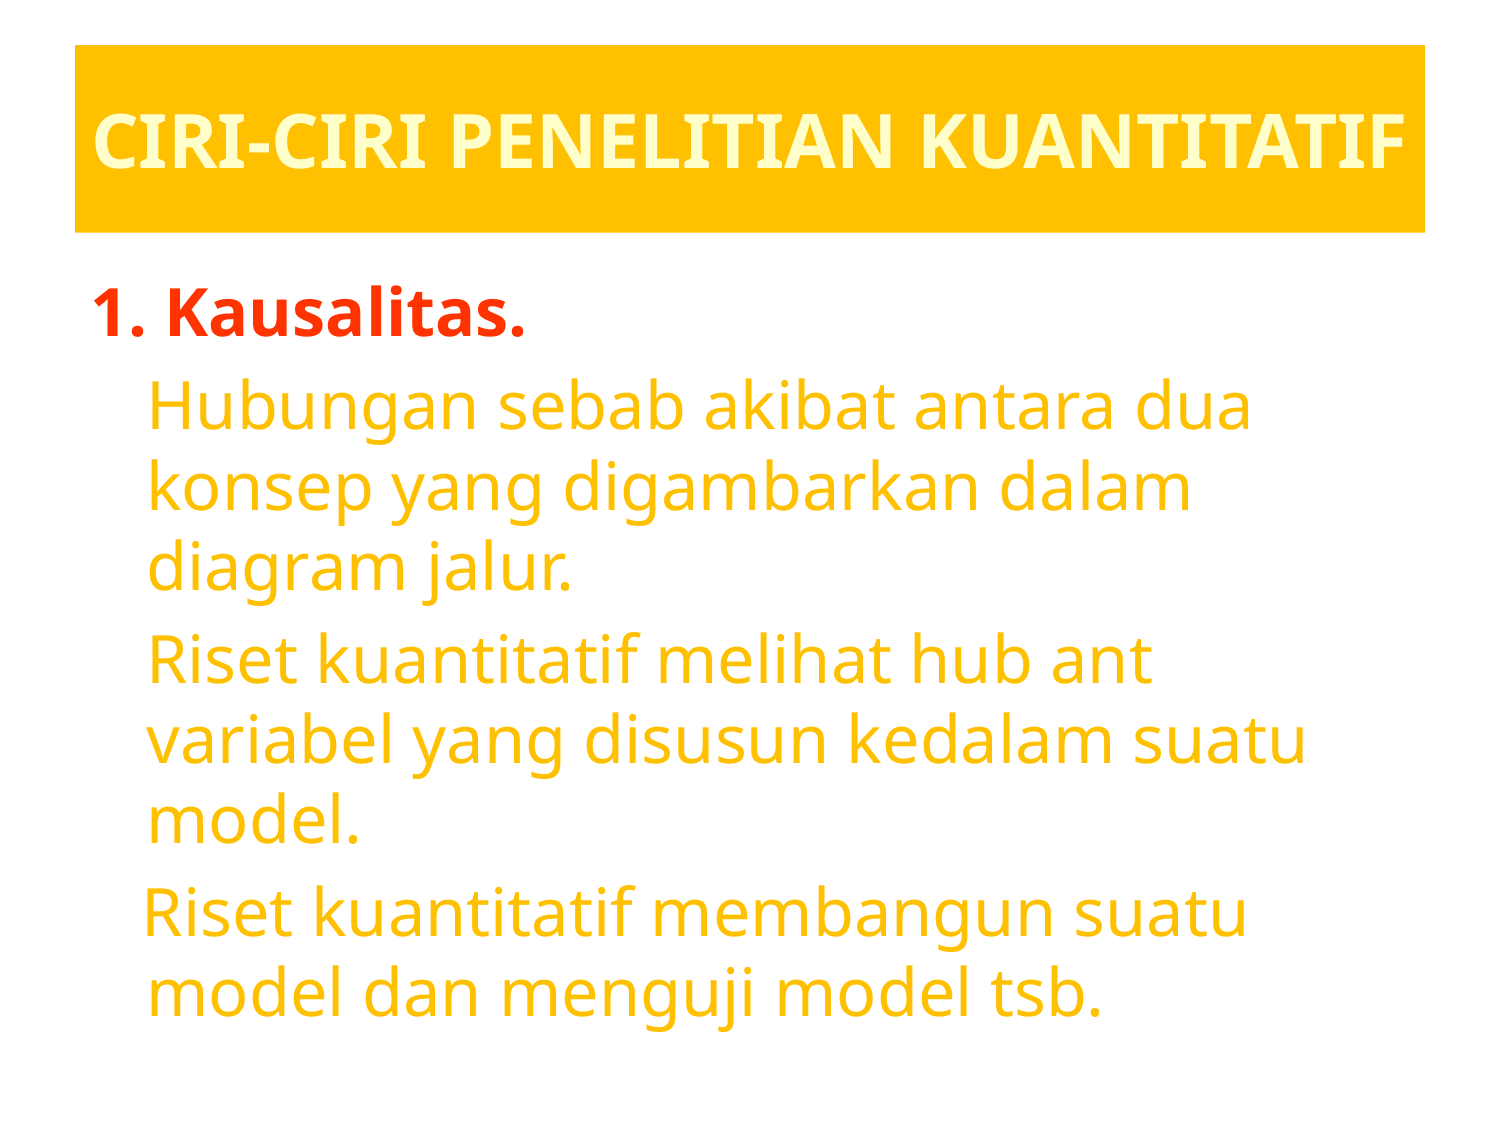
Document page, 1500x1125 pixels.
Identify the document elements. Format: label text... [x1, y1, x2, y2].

list 1. Kausalitas. Hubungan sebab akibat antara dua konsep yang digambarkan dalam diagram jalur. Riset kuantitatif melihat hub ant variabel yang disusun kedalam suatu model. Riset kuantitatif membangun suatu model dan menguji model tsb. [75, 262, 1425, 1005]
title CIRI-CIRI PENELITIAN KUANTITATIF [75, 45, 1425, 233]
